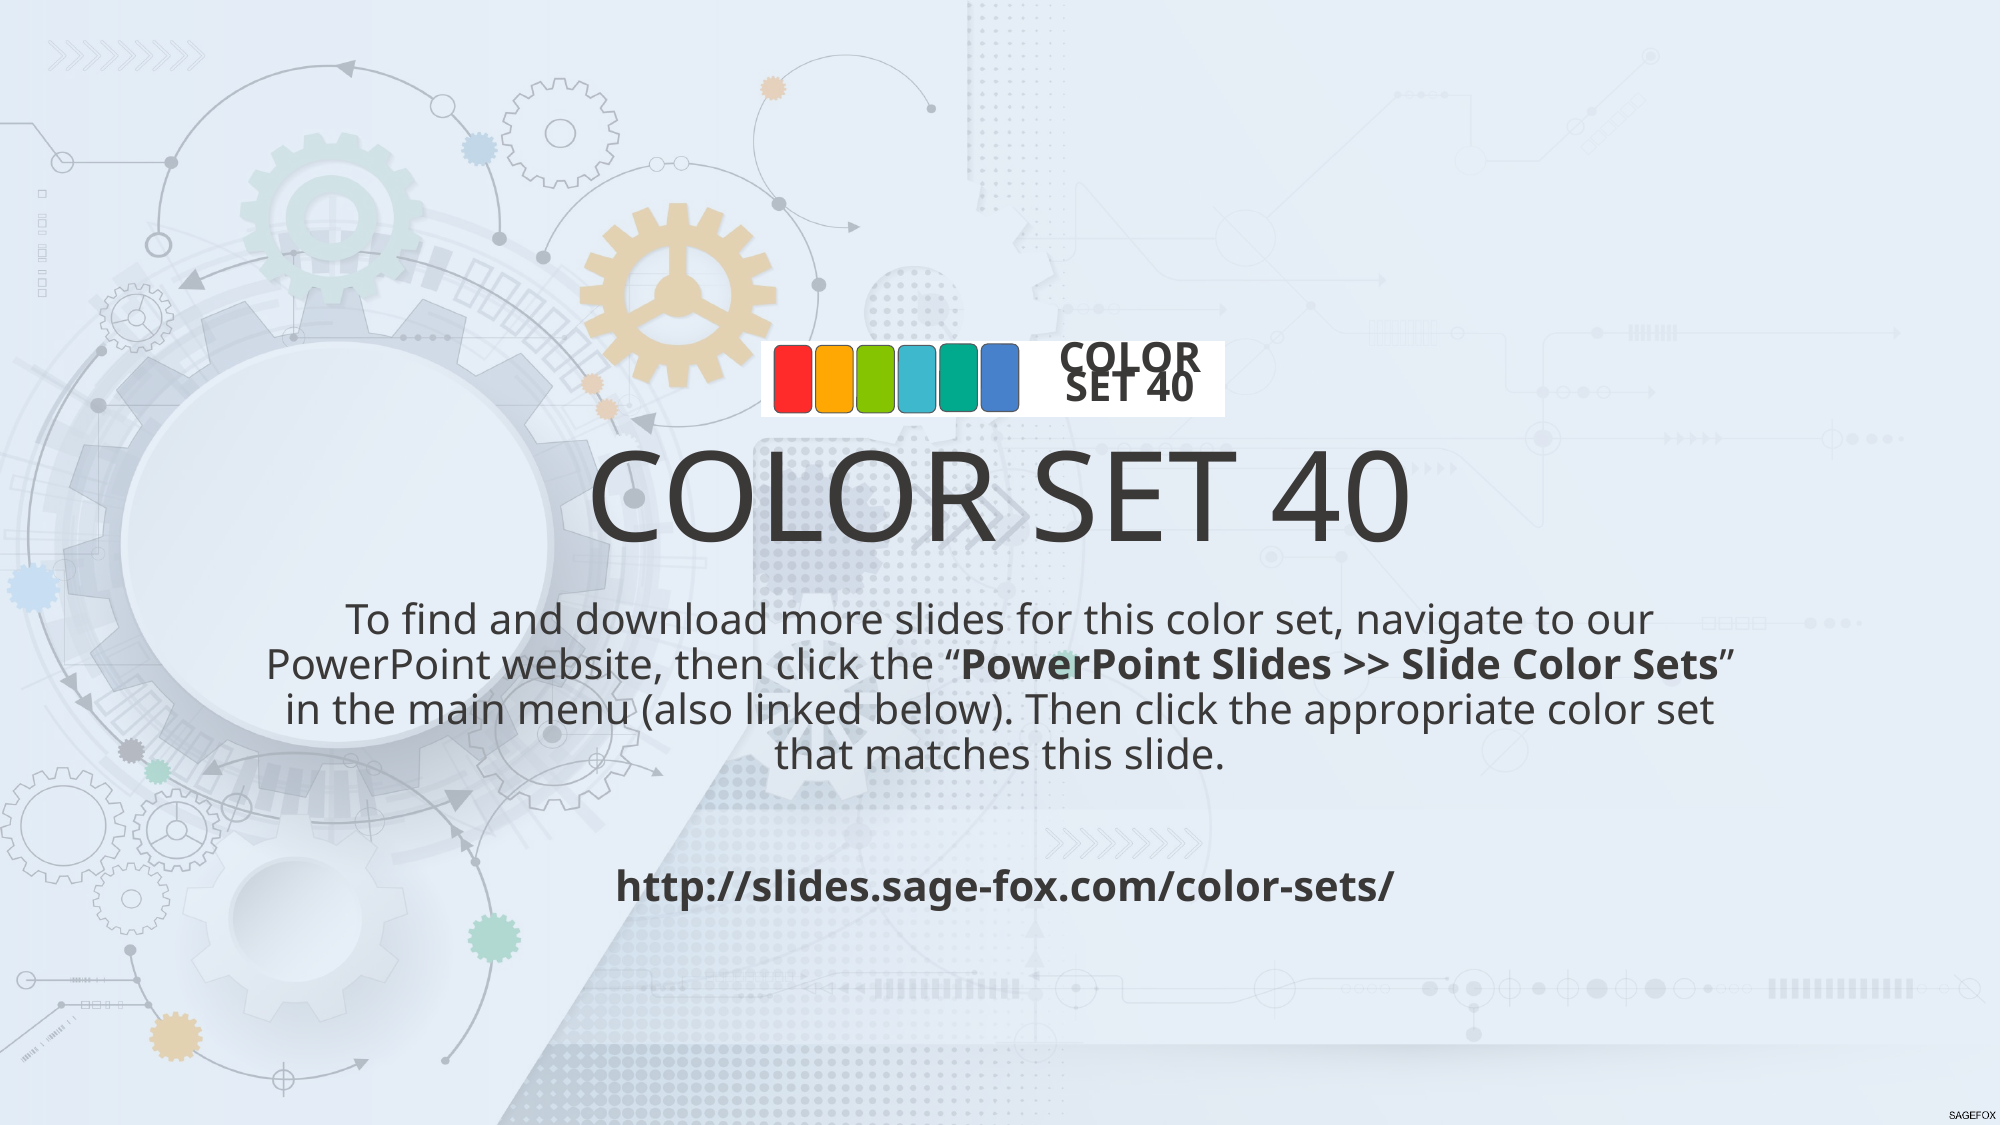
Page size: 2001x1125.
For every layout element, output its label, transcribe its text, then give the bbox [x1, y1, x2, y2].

subtitle To find and download more slides for this color set, navigate to our PowerPoint website, then click the “PowerPoint Slides >> Slide Color Sets” in the main menu (also linked below). Then click the appropriate color set that matches this slide. http://slides.sage-fox.com/color-sets/ [249, 590, 1750, 863]
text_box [761, 341, 1239, 419]
picture [1925, 0, 2001, 1125]
title COLOR SET 40 [249, 184, 1750, 576]
